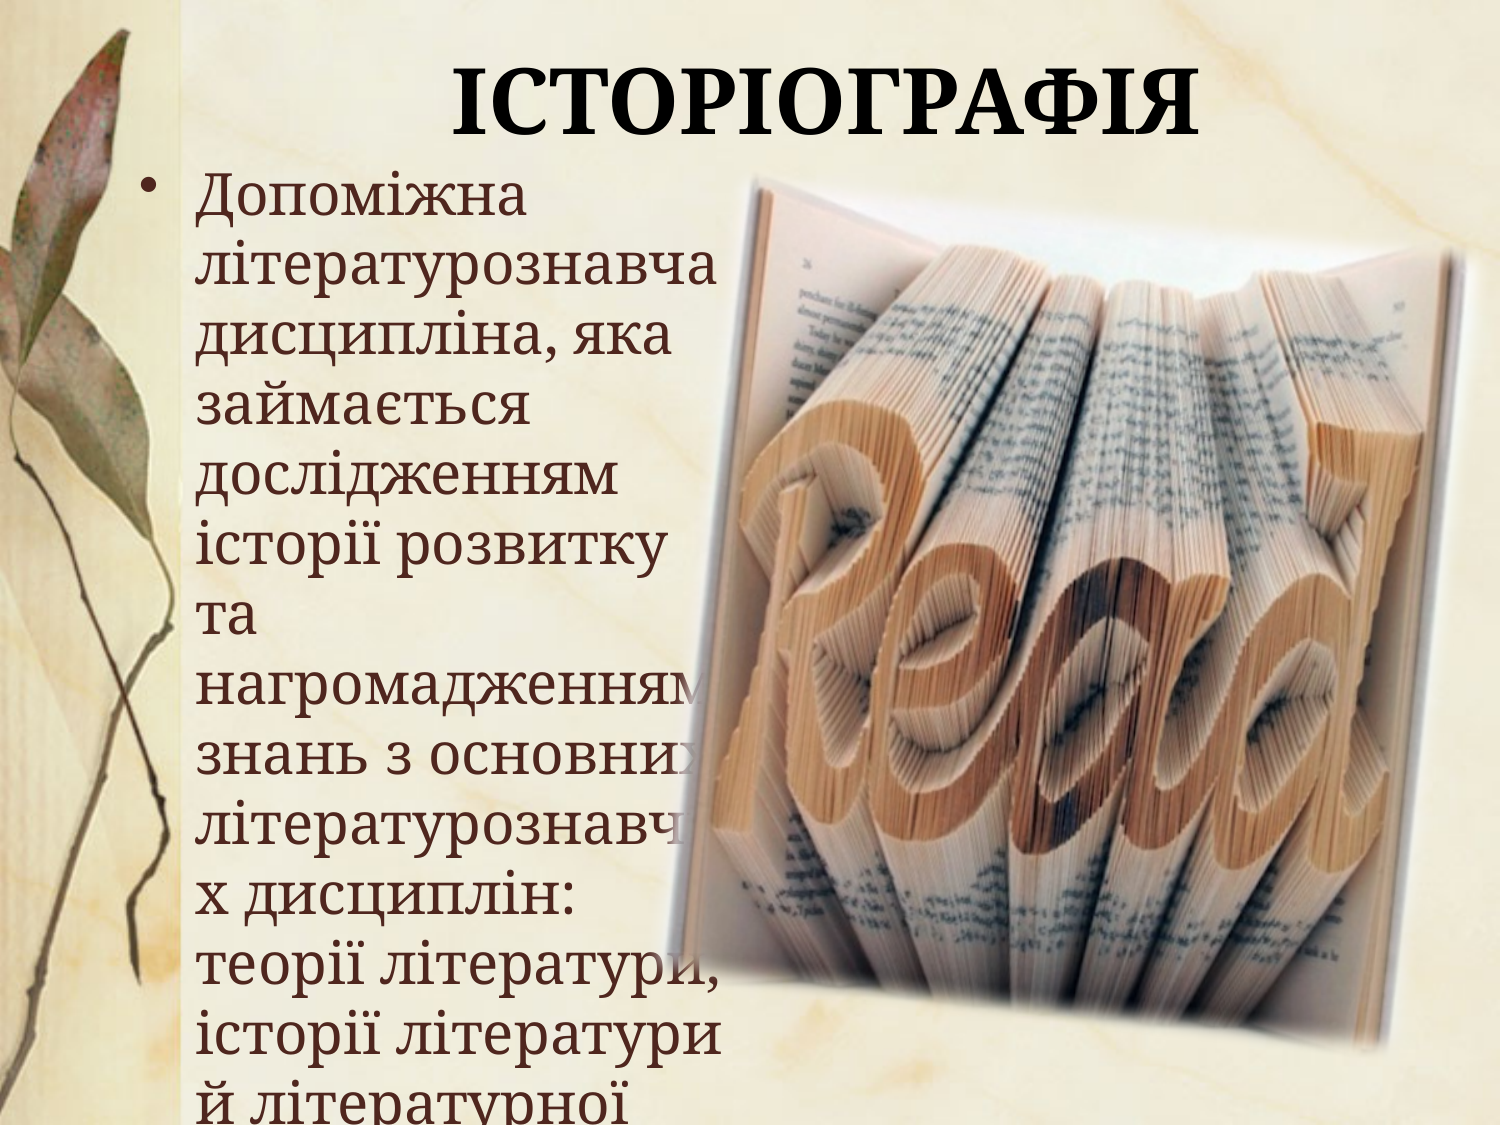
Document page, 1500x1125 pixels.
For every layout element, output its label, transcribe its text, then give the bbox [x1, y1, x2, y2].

title Історіографія [183, 0, 1471, 197]
picture [0, 0, 1500, 1125]
list Допоміжна літературознавча дисципліна, яка займається дослідженням історії розвитку та нагромадженням знань з основних літературознавчих дисциплін: теорії літератури, історії літератури й літературної критики. [123, 149, 991, 1083]
